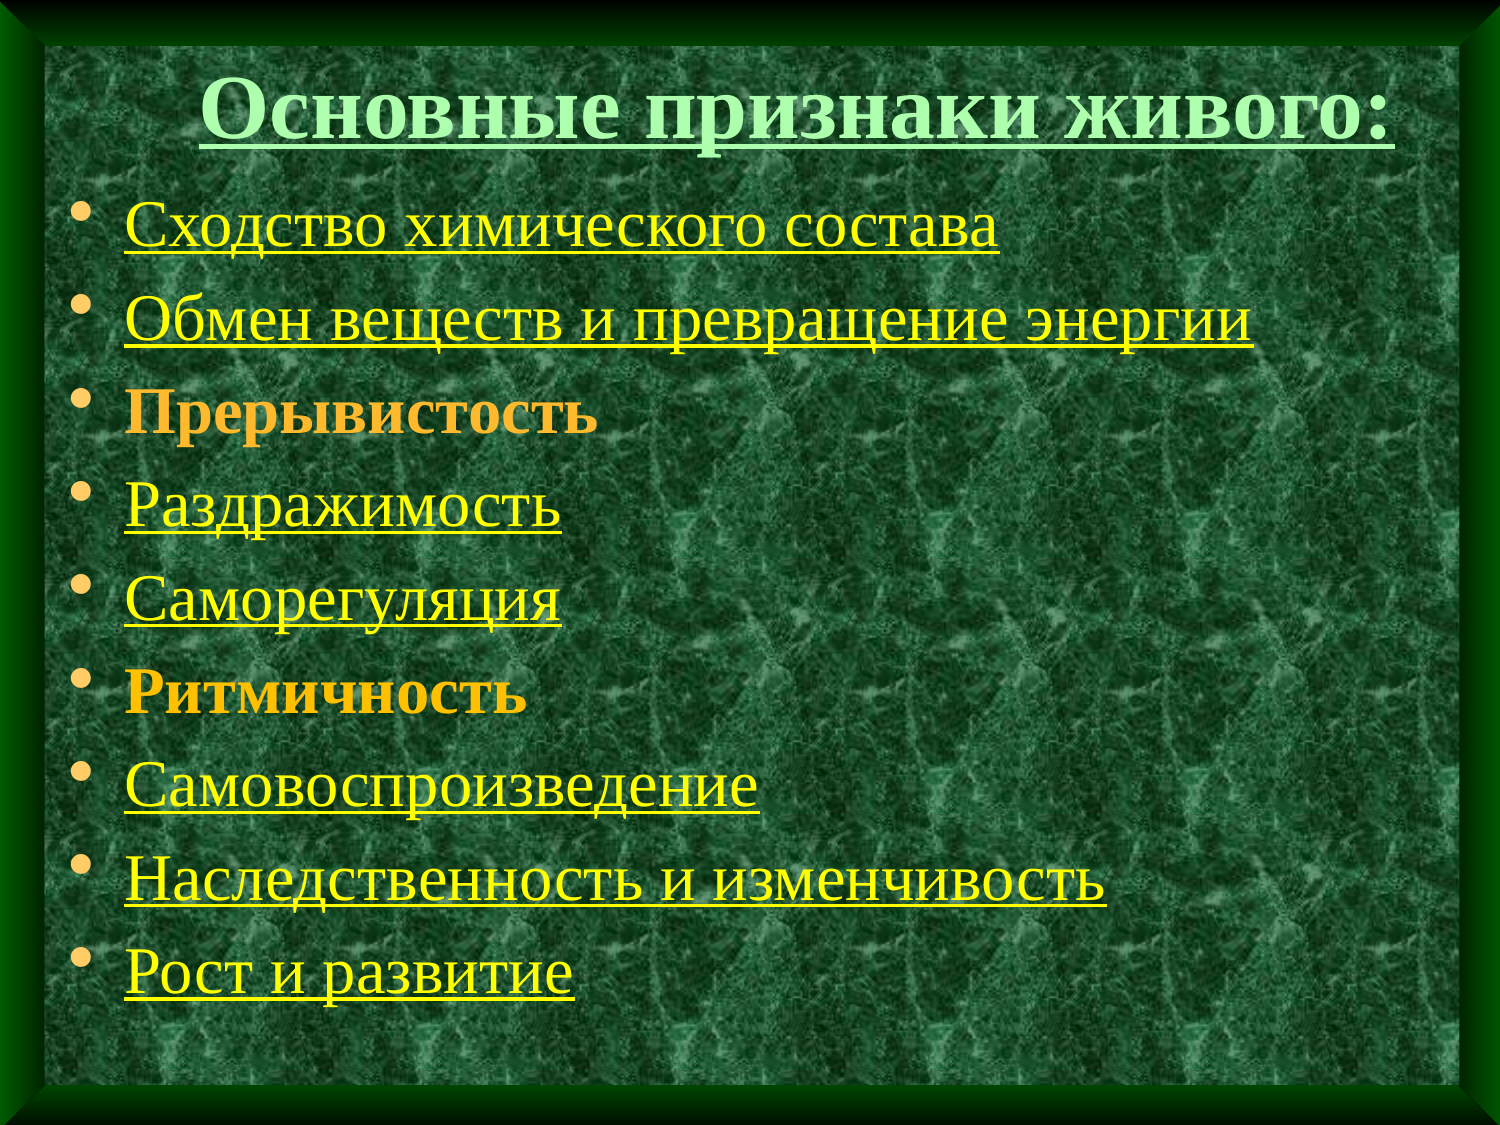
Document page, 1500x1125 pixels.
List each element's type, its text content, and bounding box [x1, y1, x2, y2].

picture [44, 46, 1460, 1085]
list Сходство химического состава Обмен веществ и превращение энергии Прерывистость Раздражимость Саморегуляция Ритмичность Самовоспроизведение Наследственность и изменчивость Рост и развитие [53, 172, 1329, 1047]
title Основные признаки живого: [159, 42, 1435, 161]
